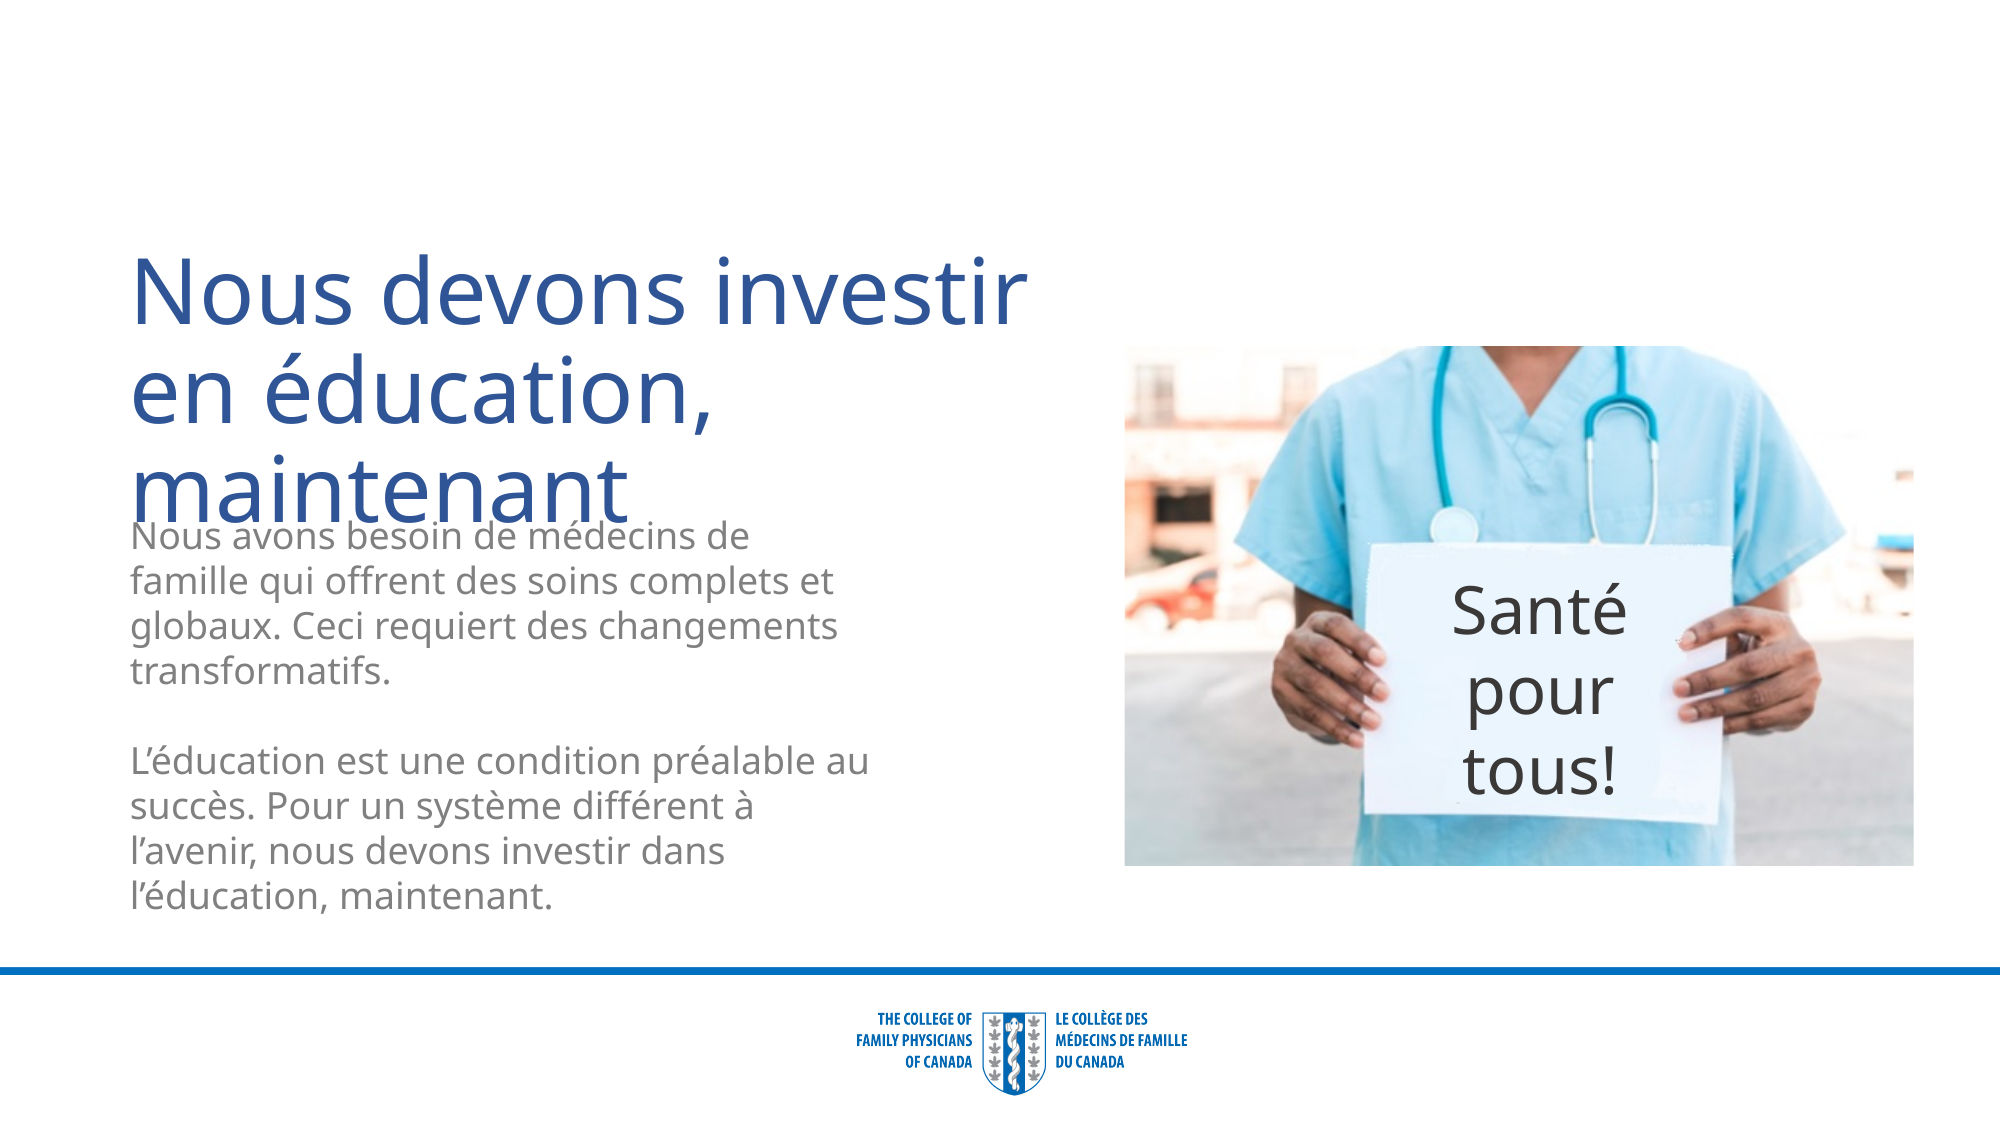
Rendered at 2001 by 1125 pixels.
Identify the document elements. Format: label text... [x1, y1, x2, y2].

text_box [1124, 346, 1914, 866]
picture [857, 1010, 1187, 1096]
text_box Nous avons besoin de médecins de famille qui offrent des soins complets et globaux. Ceci requiert des changements transformatifs. L’éducation est une condition préalable au succès. Pour un système différent à l’avenir, nous devons investir dans l’éducation, maintenant. [115, 505, 889, 925]
title Nous devons investir en éducation, maintenant [115, 130, 1116, 650]
